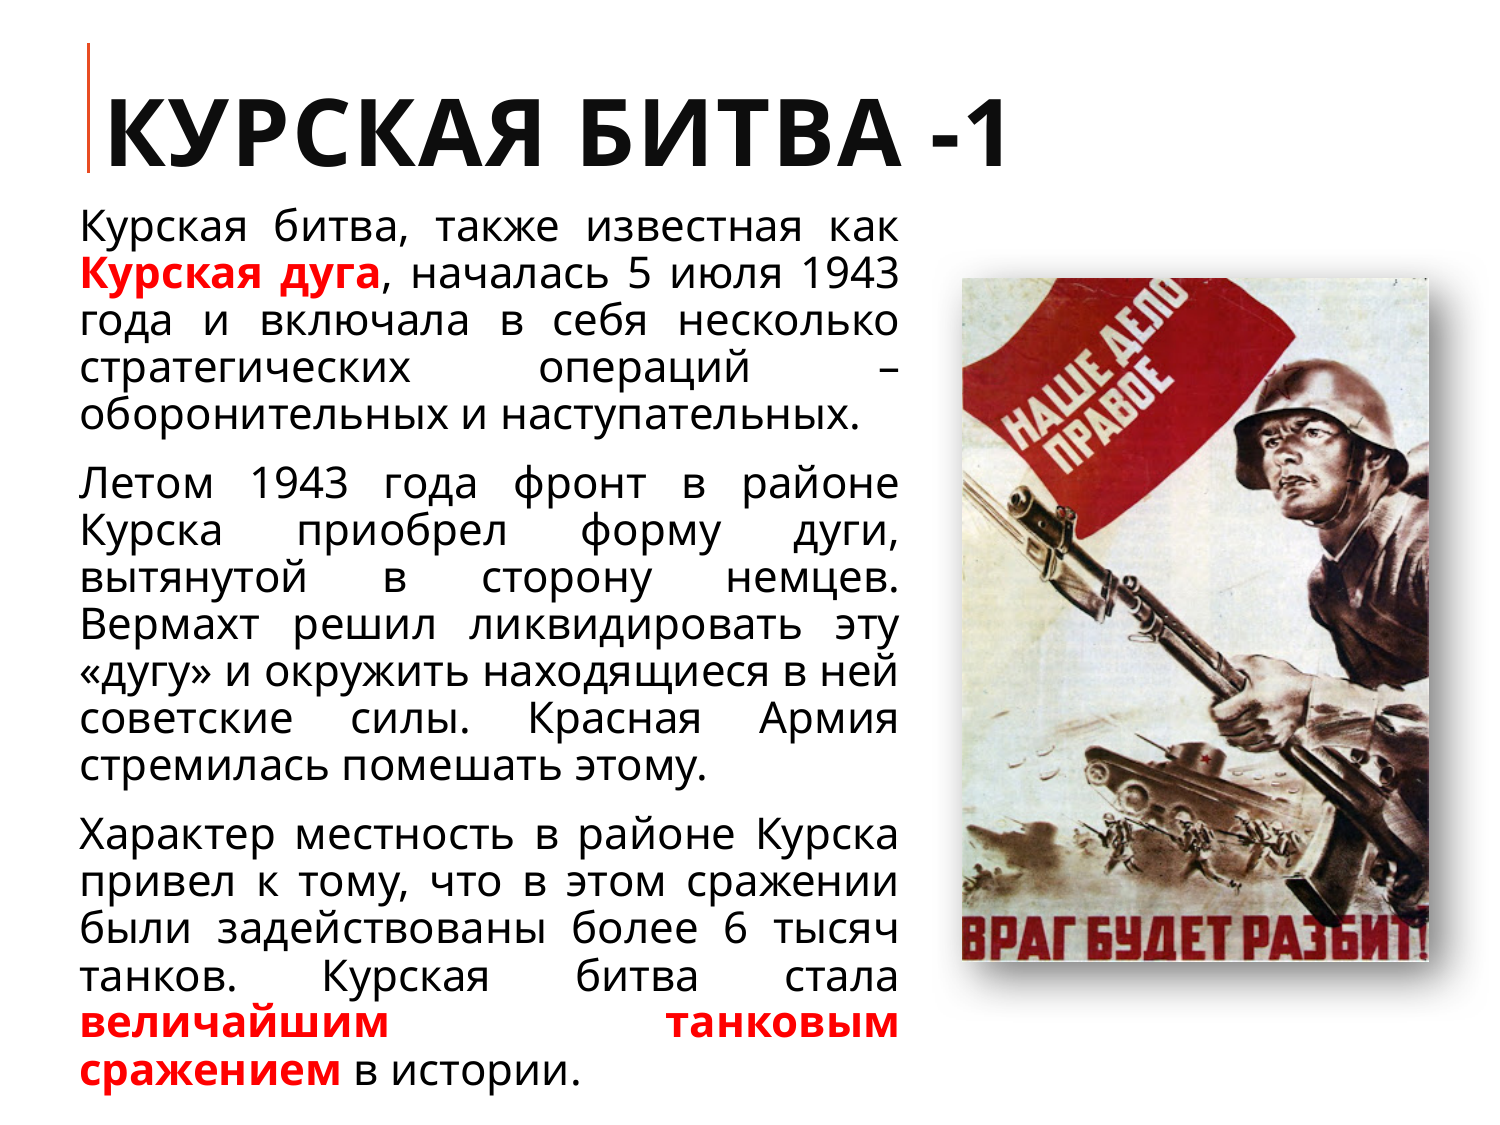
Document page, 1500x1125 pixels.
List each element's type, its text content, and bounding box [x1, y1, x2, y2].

text_box Курская битва, также известная как Курская дуга, началась 5 июля 1943 года и включала в себя несколько стратегических операций – оборонительных и наступательных. Летом 1943 года фронт в районе Курска приобрел форму дуги, вытянутой в сторону немцев. Вермахт решил ликвидировать эту «дугу» и окружить находящиеся в ней советские силы. Красная Армия стремилась помешать этому. Характер местность в районе Курска привел к тому, что в этом сражении были задействованы более 6 тысяч танков. Курская битва стала величайшим танковым сражением в истории. [29, 196, 916, 1118]
picture [962, 278, 1429, 963]
text_box Курская битва -1 [88, 87, 1412, 194]
